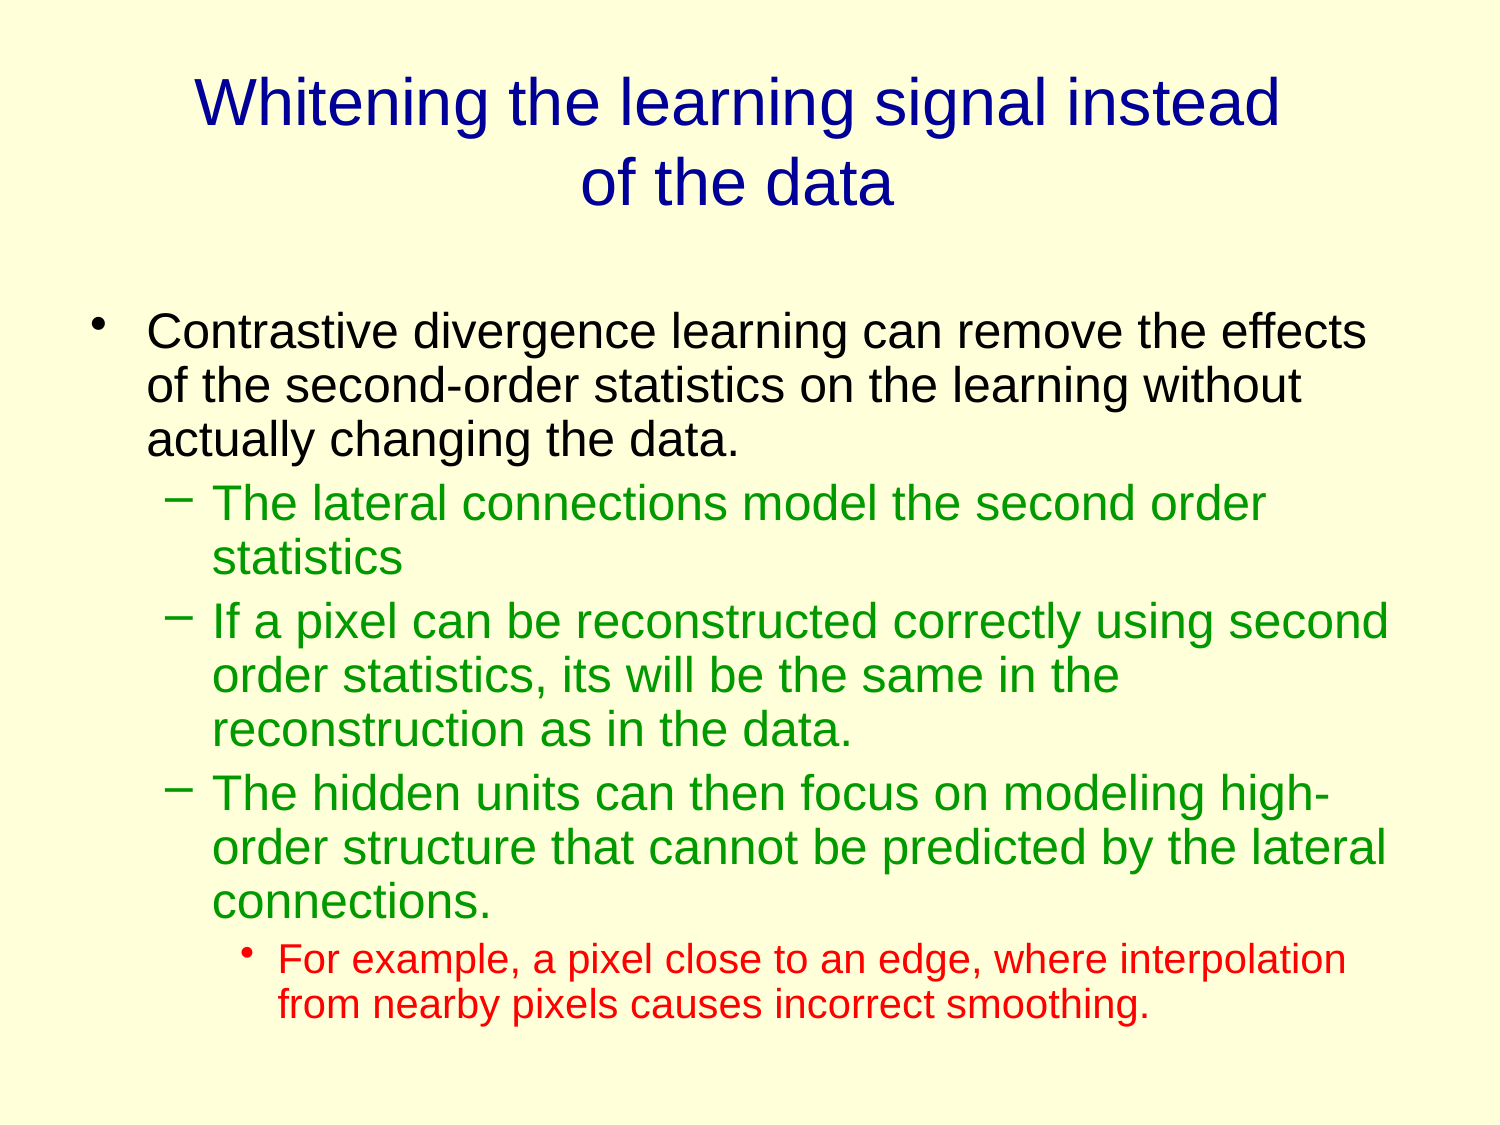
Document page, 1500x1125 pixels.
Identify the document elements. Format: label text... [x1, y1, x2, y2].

list Contrastive divergence learning can remove the effects of the second-order statistics on the learning without actually changing the data. The lateral connections model the second order statistics If a pixel can be reconstructed correctly using second order statistics, its will be the same in the reconstruction as in the data. The hidden units can then focus on modeling high-order structure that cannot be predicted by the lateral connections. For example, a pixel close to an edge, where interpolation from nearby pixels causes incorrect smoothing. [74, 297, 1426, 947]
title Whitening the learning signal instead of the data [176, 44, 1300, 233]
